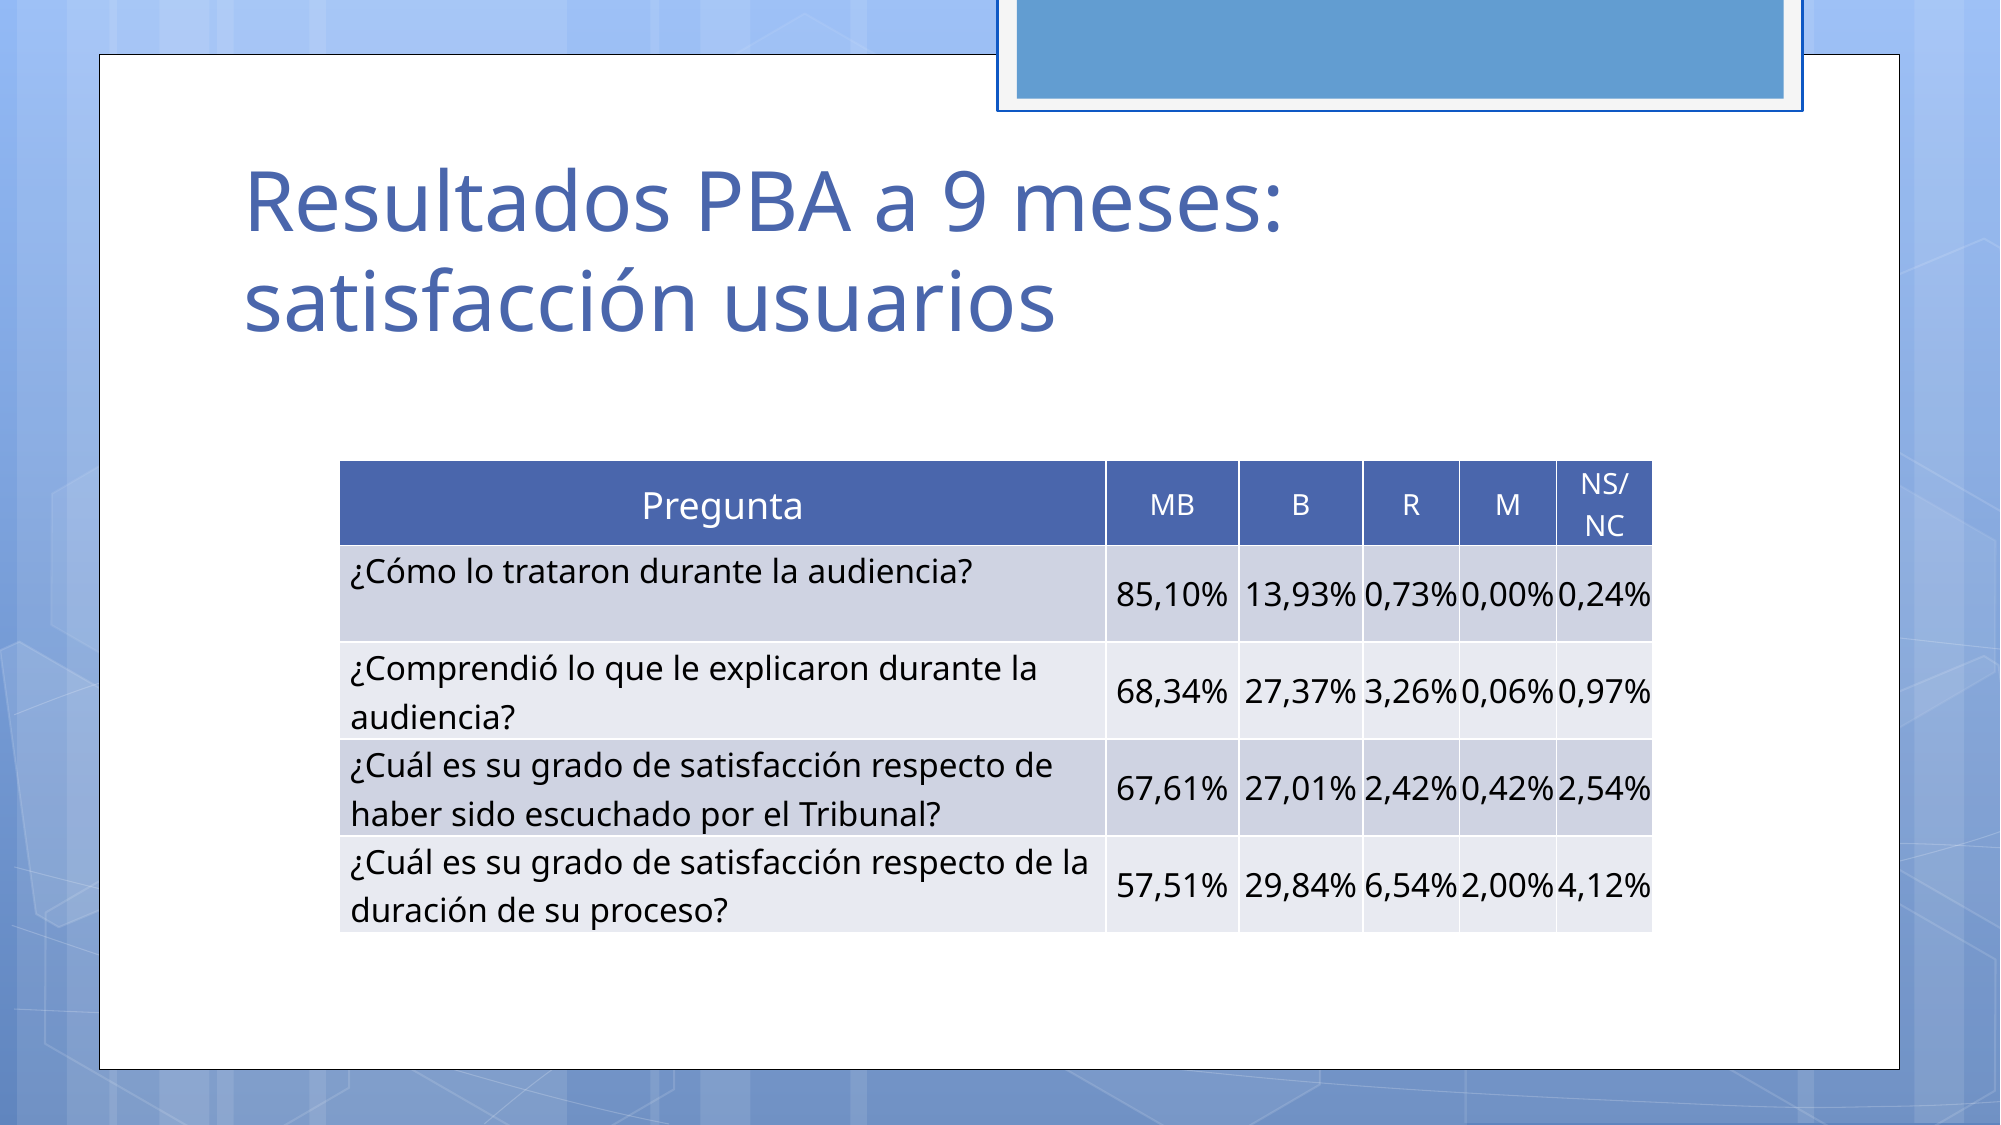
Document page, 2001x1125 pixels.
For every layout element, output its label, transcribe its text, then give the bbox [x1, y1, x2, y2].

table_cell 0,00% [1460, 546, 1556, 641]
table_header M [1460, 461, 1556, 545]
table_cell ¿Comprendió lo que le explicaron durante la audiencia? [340, 643, 1105, 738]
list 1787 casos [228, 381, 1711, 957]
table_cell 0,24% [1557, 546, 1652, 641]
table_cell 2,42% [1364, 740, 1459, 835]
table_cell 27,01% [1240, 740, 1362, 835]
table_cell 57,51% [1107, 837, 1238, 932]
table_cell 3,26% [1364, 643, 1459, 738]
table_cell 27,37% [1240, 643, 1362, 738]
table_cell 4,12% [1557, 837, 1652, 932]
table_cell 2,00% [1460, 837, 1556, 932]
table_cell 29,84% [1240, 837, 1362, 932]
table_cell ¿Cuál es su grado de satisfacción respecto de haber sido escuchado por el Tribunal? [340, 740, 1105, 835]
table_header MB [1107, 461, 1238, 545]
table_cell 2,54% [1557, 740, 1652, 835]
table_cell 67,61% [1107, 740, 1238, 835]
table_cell 0,97% [1557, 643, 1652, 738]
table_cell ¿Cómo lo trataron durante la audiencia? [340, 546, 1105, 641]
table_cell 0,73% [1364, 546, 1459, 641]
table_cell 68,34% [1107, 643, 1238, 738]
table_cell 0,06% [1460, 643, 1556, 738]
table_cell ¿Cuál es su grado de satisfacción respecto de la duración de su proceso? [340, 837, 1105, 932]
table_cell 6,54% [1364, 837, 1459, 932]
table_cell 13,93% [1240, 546, 1362, 641]
table_header B [1240, 461, 1362, 545]
table_header NS/ NC [1557, 461, 1652, 545]
table_cell 85,10% [1107, 546, 1238, 641]
table_header R [1364, 461, 1459, 545]
table_header Pregunta [340, 461, 1105, 545]
table_cell 0,42% [1460, 740, 1556, 835]
title Resultados PBA a 9 meses: satisfacción usuarios [228, 168, 1765, 356]
